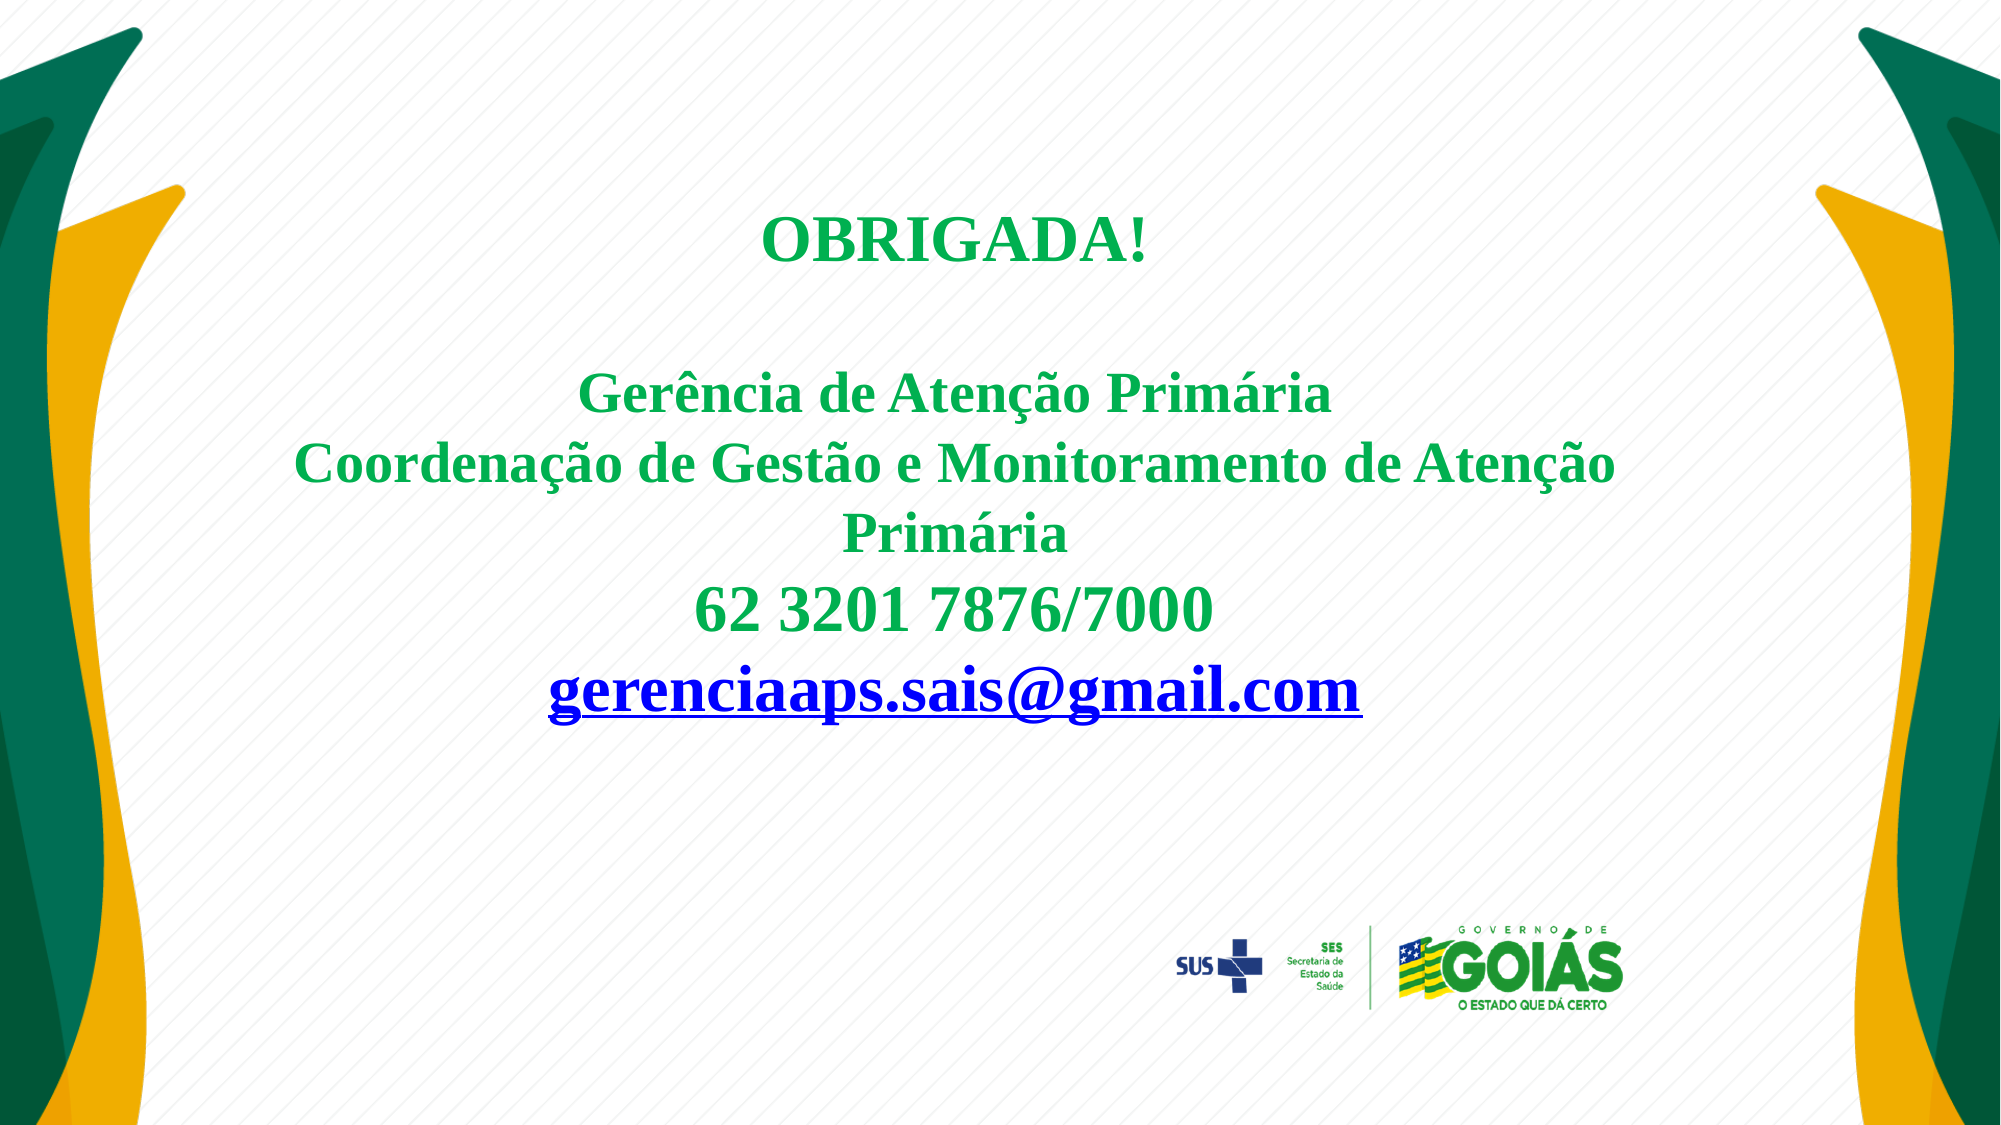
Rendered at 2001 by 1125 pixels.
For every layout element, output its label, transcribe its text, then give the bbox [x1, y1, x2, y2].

picture [0, 0, 2001, 1125]
text_box OBRIGADA! Gerência de Atenção Primária Coordenação de Gestão e Monitoramento de Atenção Primária 62 3201 7876/7000 gerenciaaps.sais@gmail.com [230, 413, 1680, 666]
